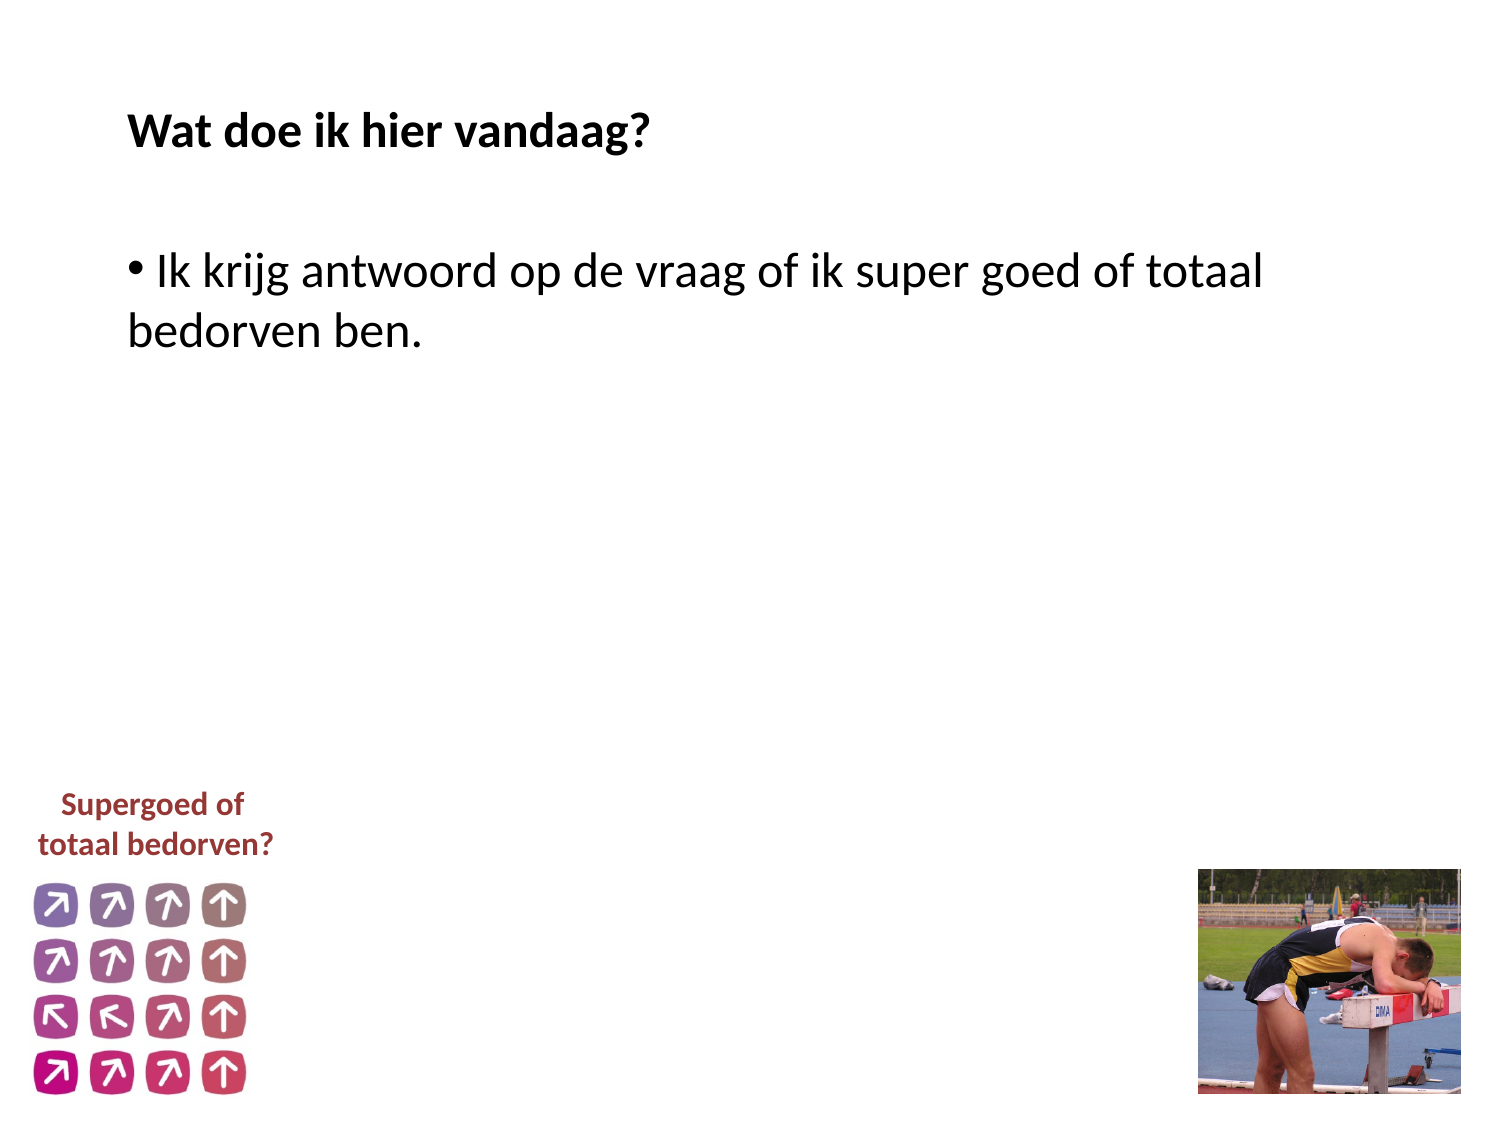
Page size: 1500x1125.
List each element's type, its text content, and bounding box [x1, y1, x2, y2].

picture [1198, 869, 1461, 1095]
list Wat doe ik hier vandaag? Ik krijg antwoord op de vraag of ik super goed of totaal bedorven ben. [111, 89, 1389, 1043]
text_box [0, 774, 314, 1102]
